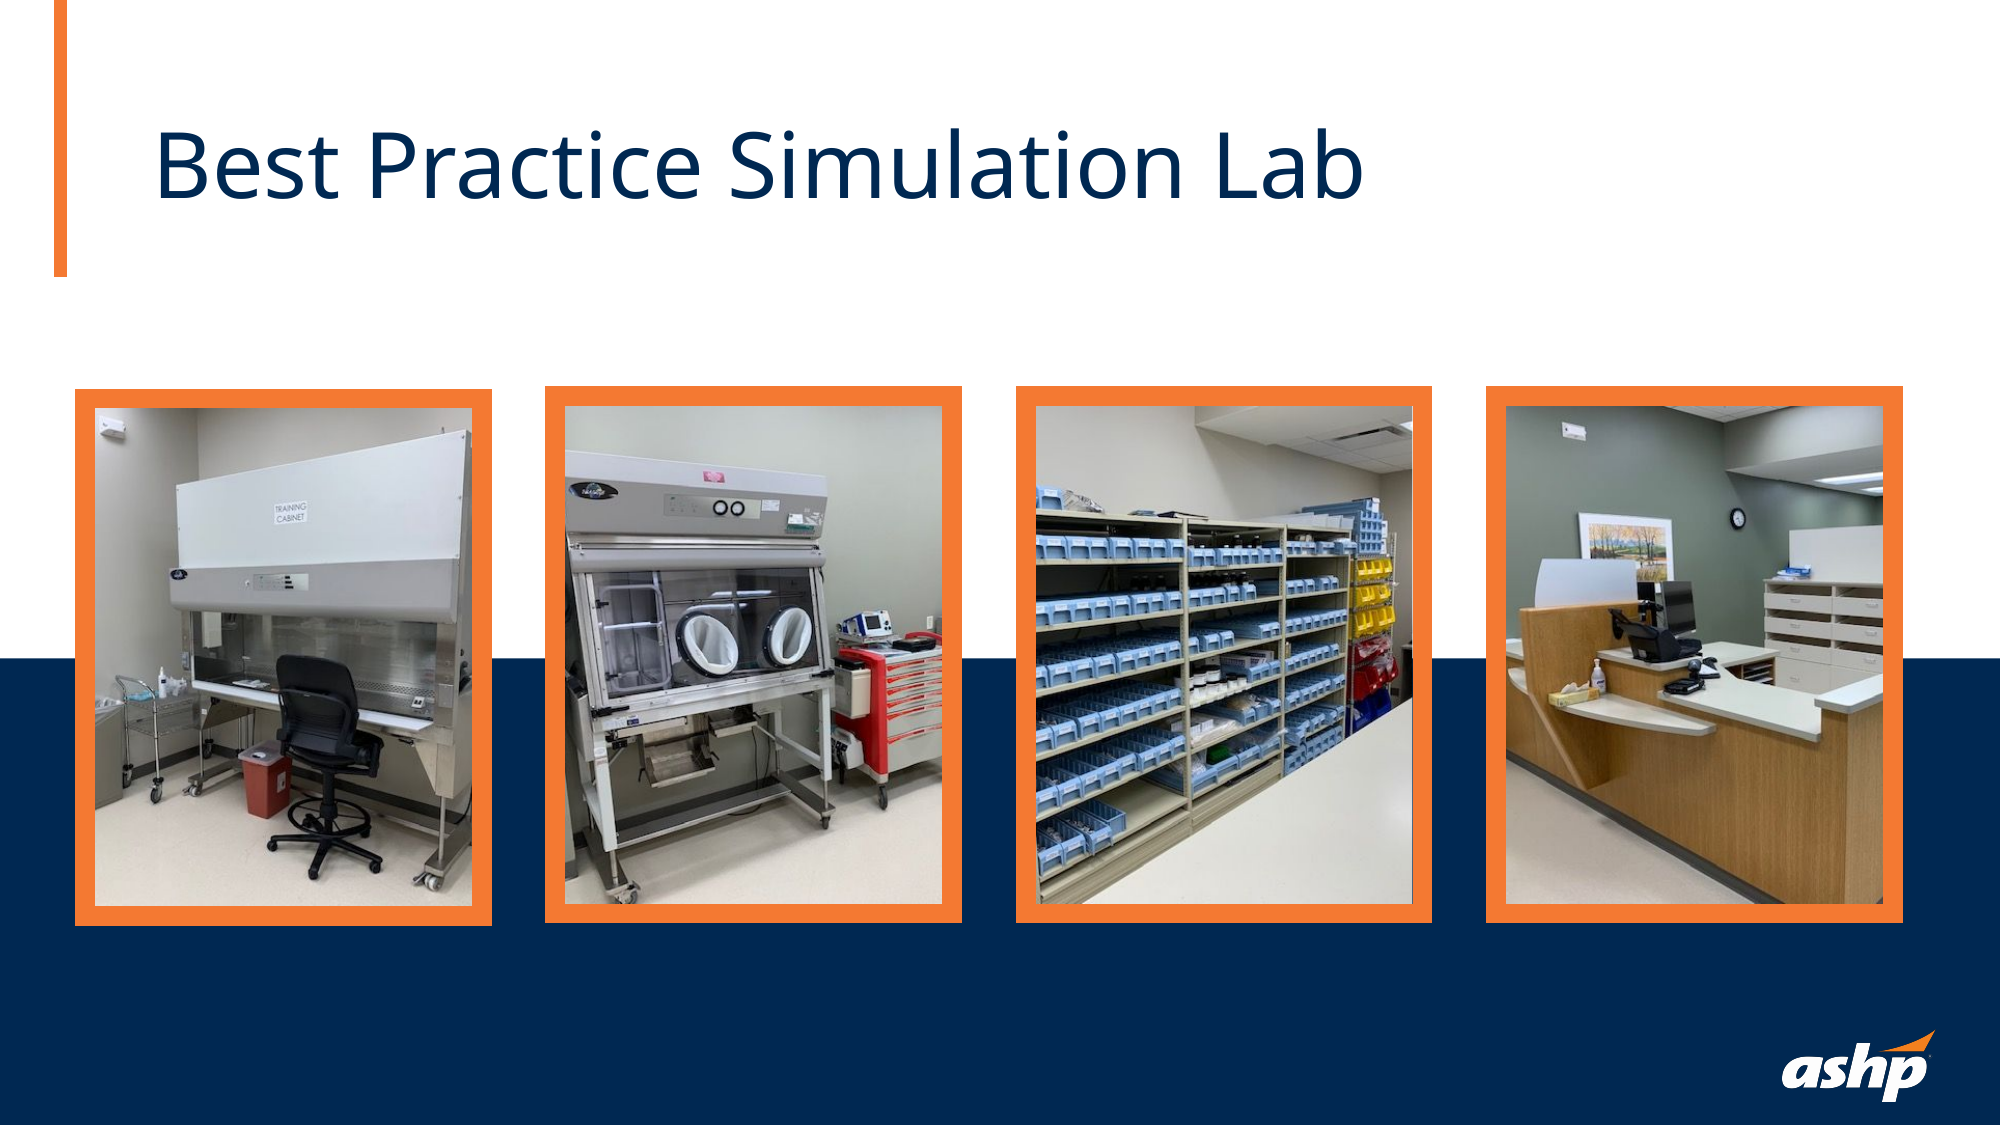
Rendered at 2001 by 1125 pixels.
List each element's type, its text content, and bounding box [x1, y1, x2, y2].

picture [565, 406, 943, 904]
picture [1035, 406, 1413, 904]
text_box [0, 657, 2000, 1125]
picture [1505, 406, 1883, 904]
picture [94, 408, 472, 906]
title Best Practice Simulation Lab [137, 59, 1863, 278]
picture [1782, 1029, 1936, 1102]
